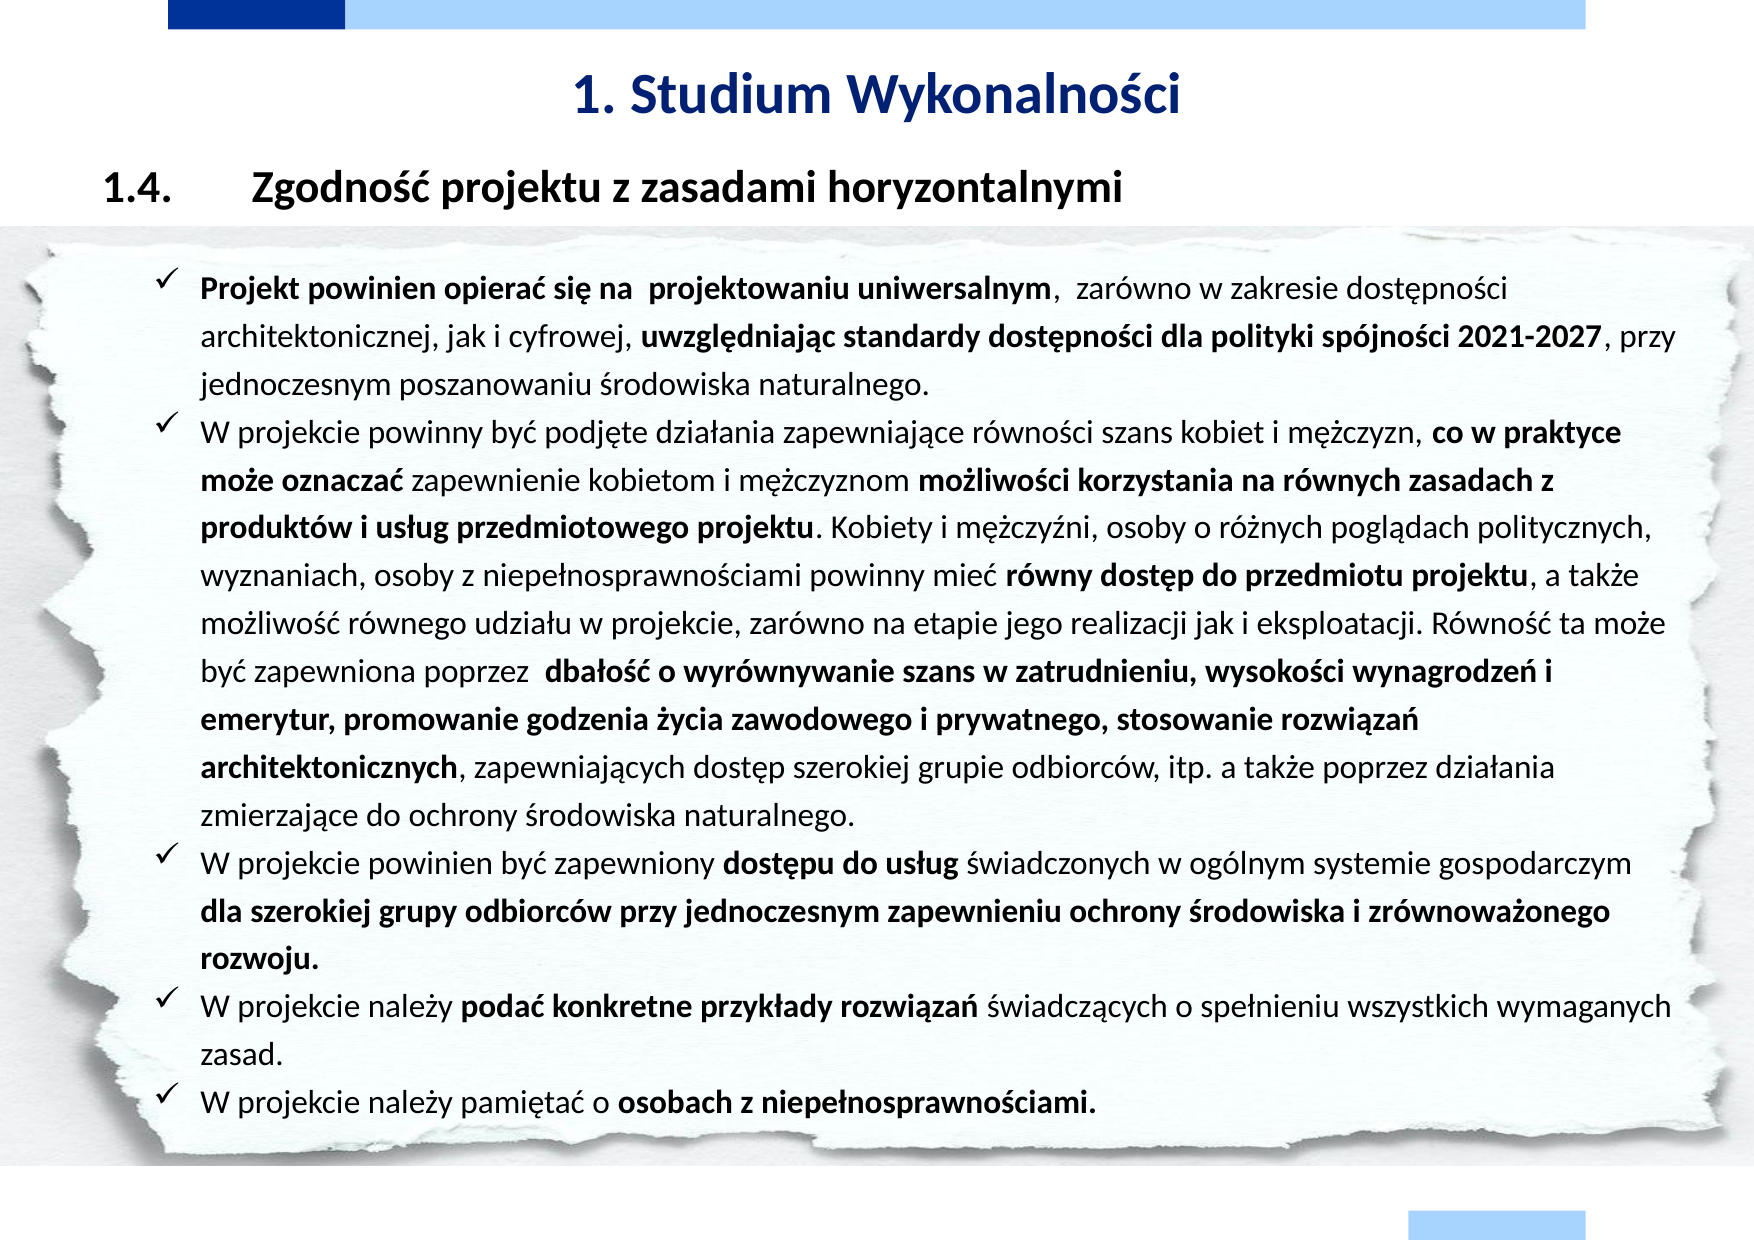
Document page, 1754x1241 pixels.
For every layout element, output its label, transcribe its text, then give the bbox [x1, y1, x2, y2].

list 1.4. Zgodność projektu z zasadami horyzontalnymi [101, 103, 1697, 226]
picture [0, 226, 1754, 1166]
title 1. Studium Wykonalności [168, 50, 1586, 103]
